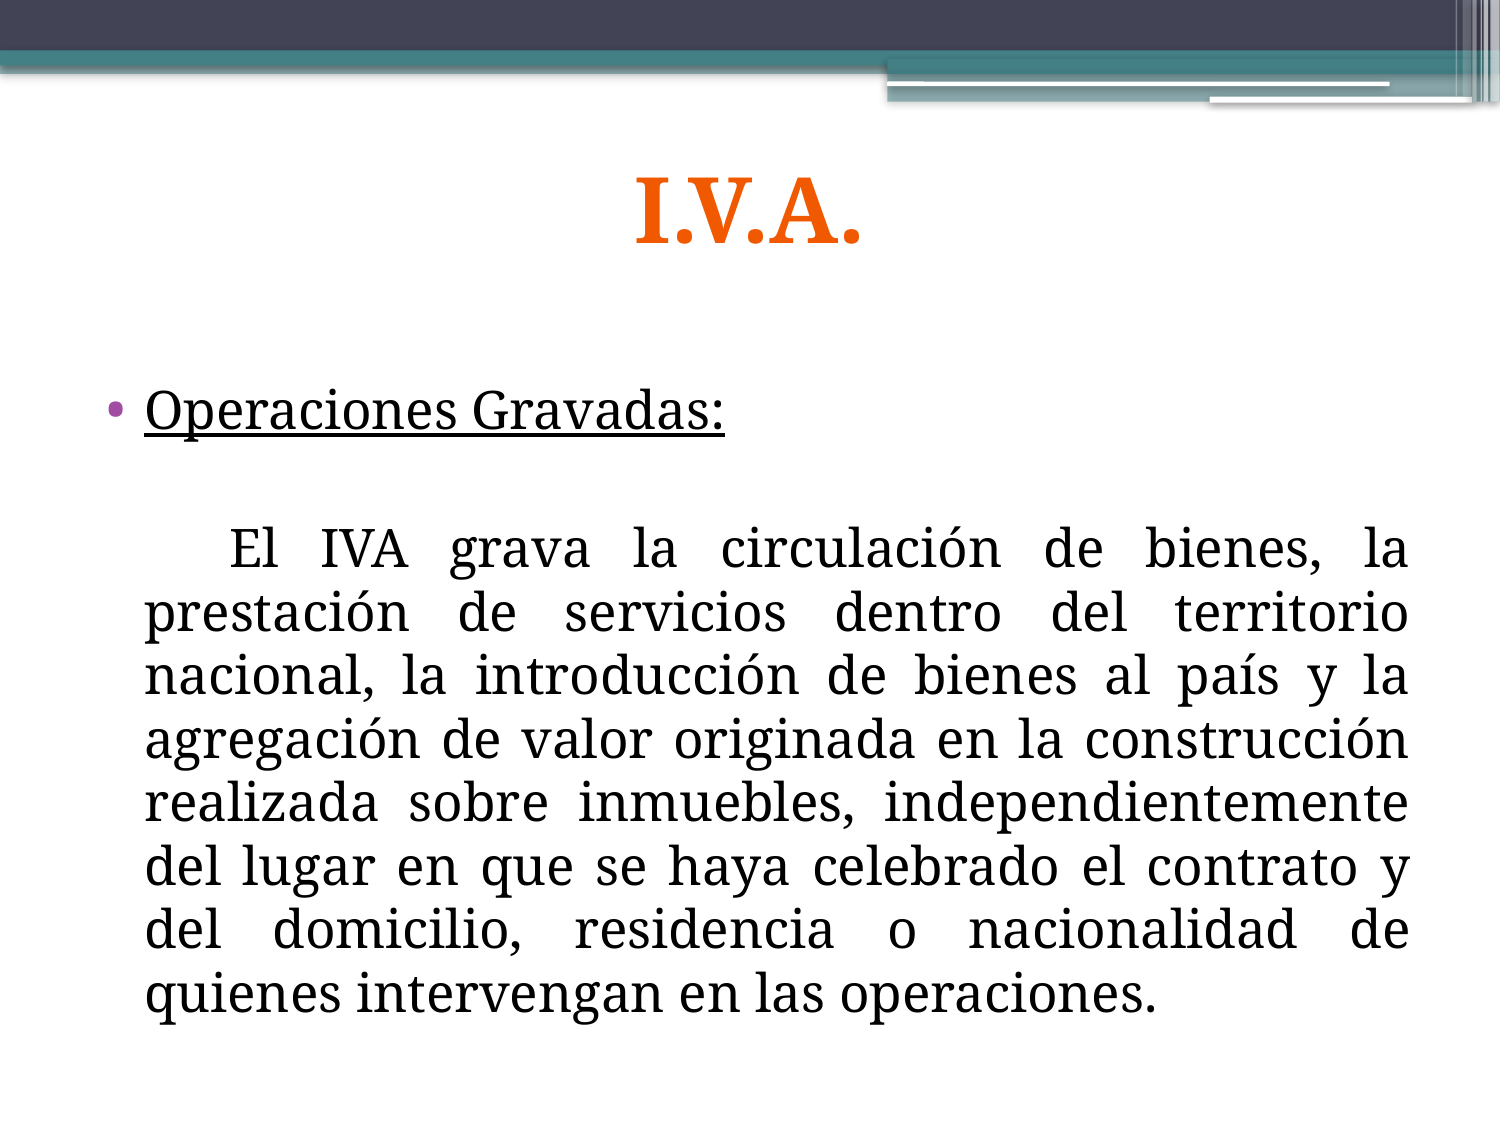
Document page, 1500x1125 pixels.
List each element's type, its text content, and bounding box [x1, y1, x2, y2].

title I.V.A. [75, 160, 1425, 363]
list Operaciones Gravadas: El IVA grava la circulación de bienes, la prestación de servicios dentro del territorio nacional, la introducción de bienes al país y la agregación de valor originada en la construcción realizada sobre inmuebles, independientemente del lugar en que se haya celebrado el contrato y del domicilio, residencia o nacionalidad de quienes intervengan en las operaciones. [75, 368, 1425, 1079]
